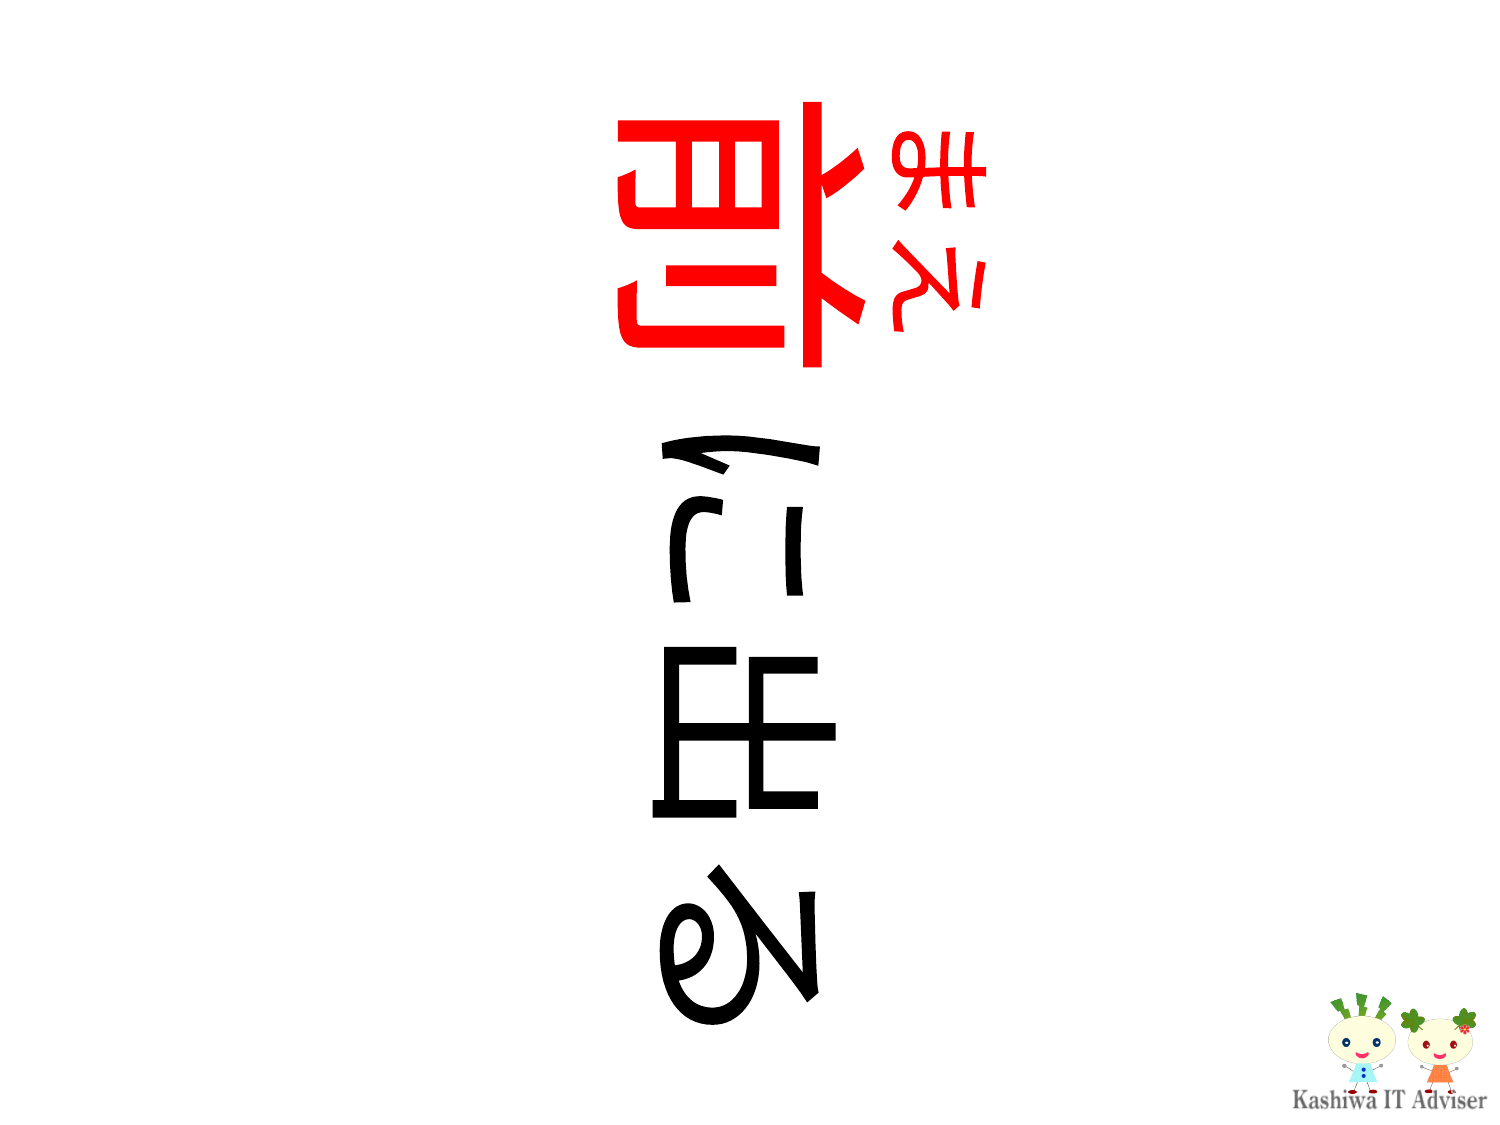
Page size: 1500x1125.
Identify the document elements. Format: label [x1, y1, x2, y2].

picture [1292, 992, 1488, 1110]
